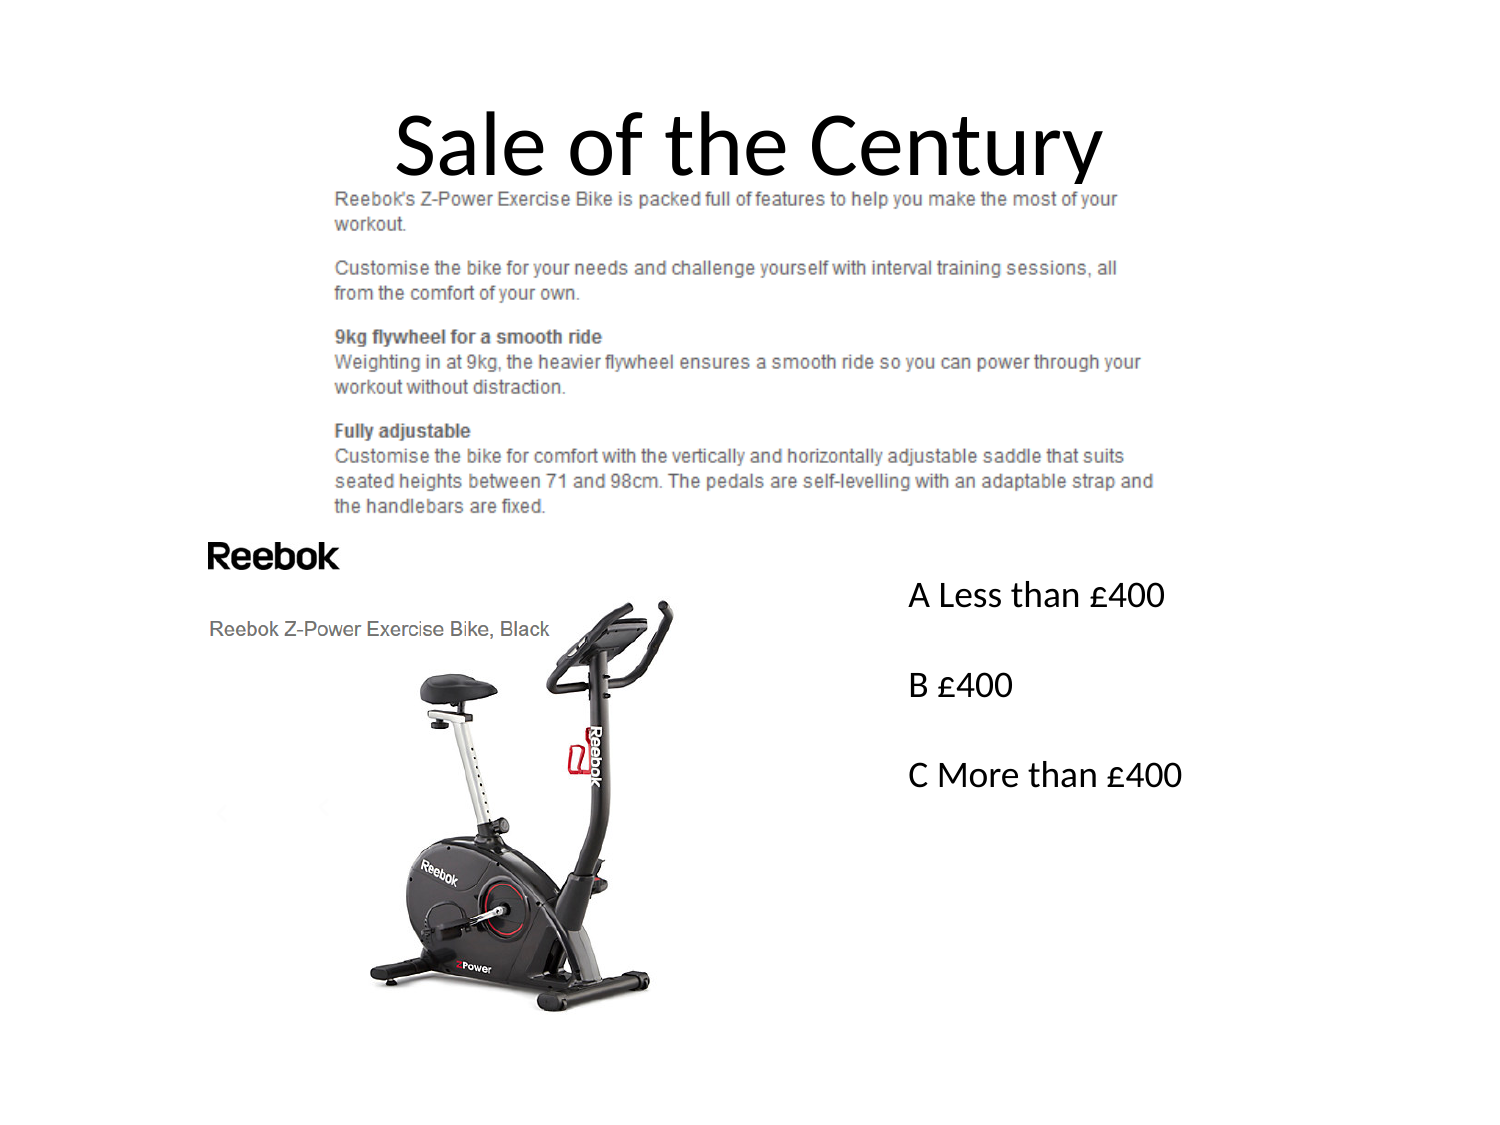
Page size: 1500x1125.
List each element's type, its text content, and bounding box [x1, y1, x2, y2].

picture [194, 528, 715, 1022]
title Sale of the Century [75, 45, 1425, 233]
text_box A Less than £400 B £400 C More than £400 [893, 562, 1198, 803]
picture [324, 184, 1169, 521]
